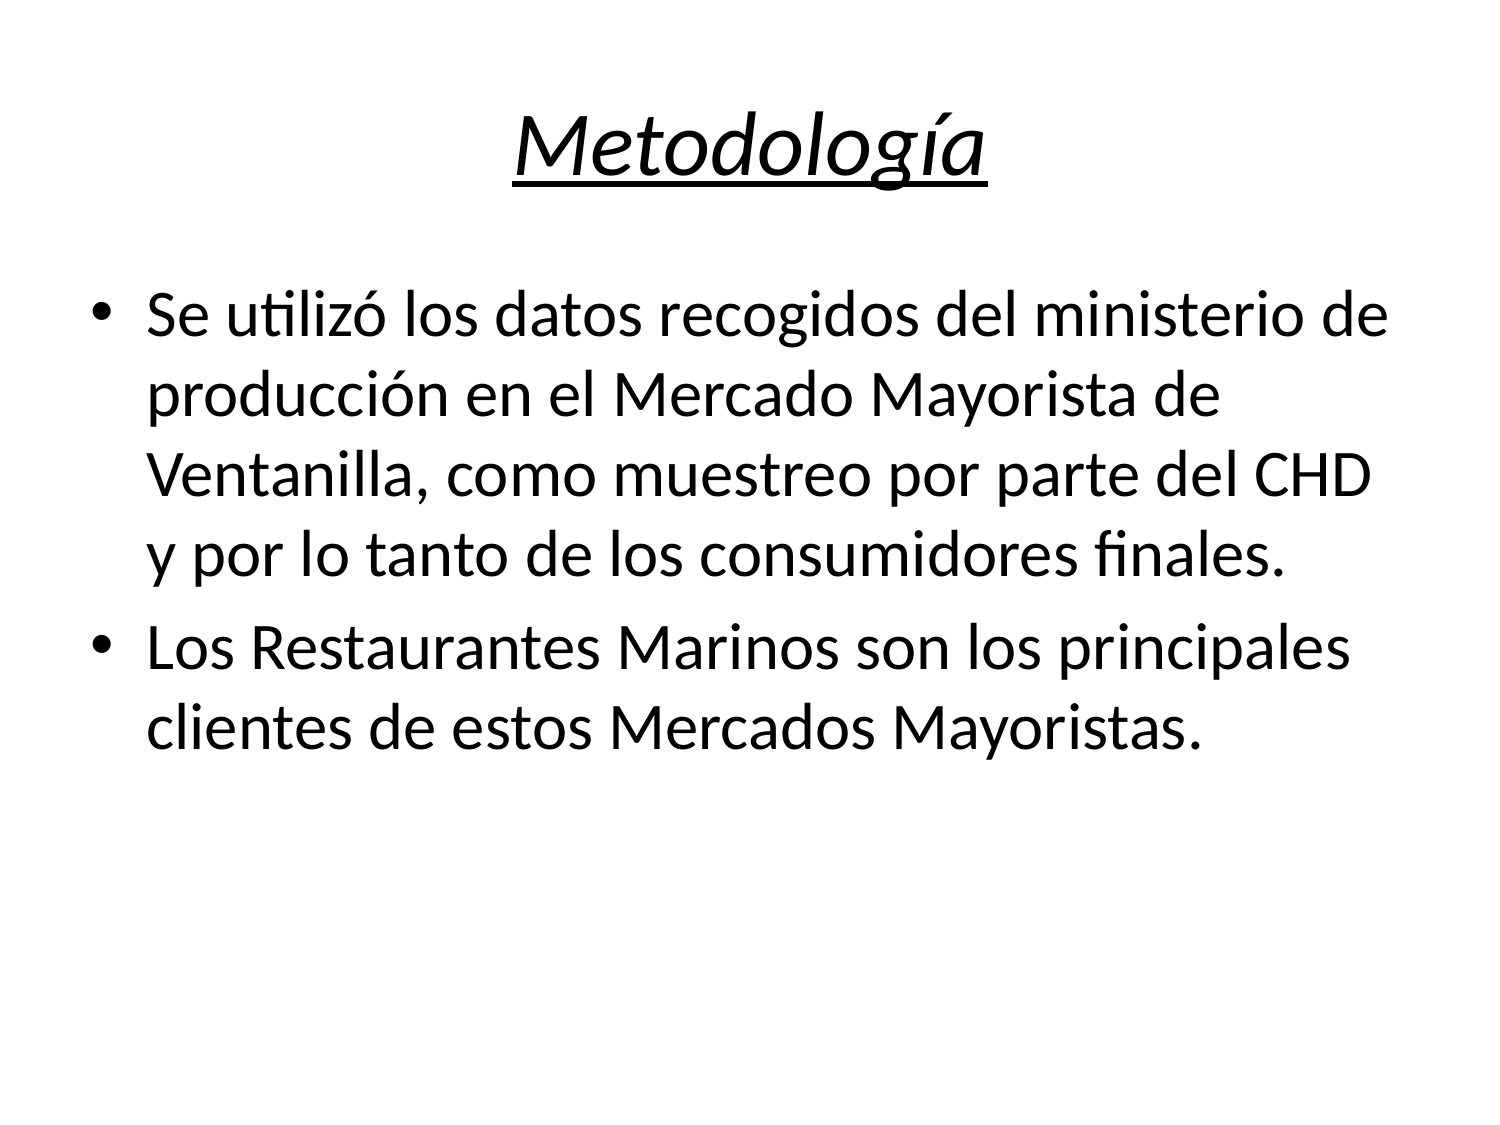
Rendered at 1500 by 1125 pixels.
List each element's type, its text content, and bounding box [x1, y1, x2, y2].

list Se utilizó los datos recogidos del ministerio de producción en el Mercado Mayorista de Ventanilla, como muestreo por parte del CHD y por lo tanto de los consumidores finales. Los Restaurantes Marinos son los principales clientes de estos Mercados Mayoristas. [75, 262, 1425, 1005]
title Metodología [75, 45, 1425, 233]
